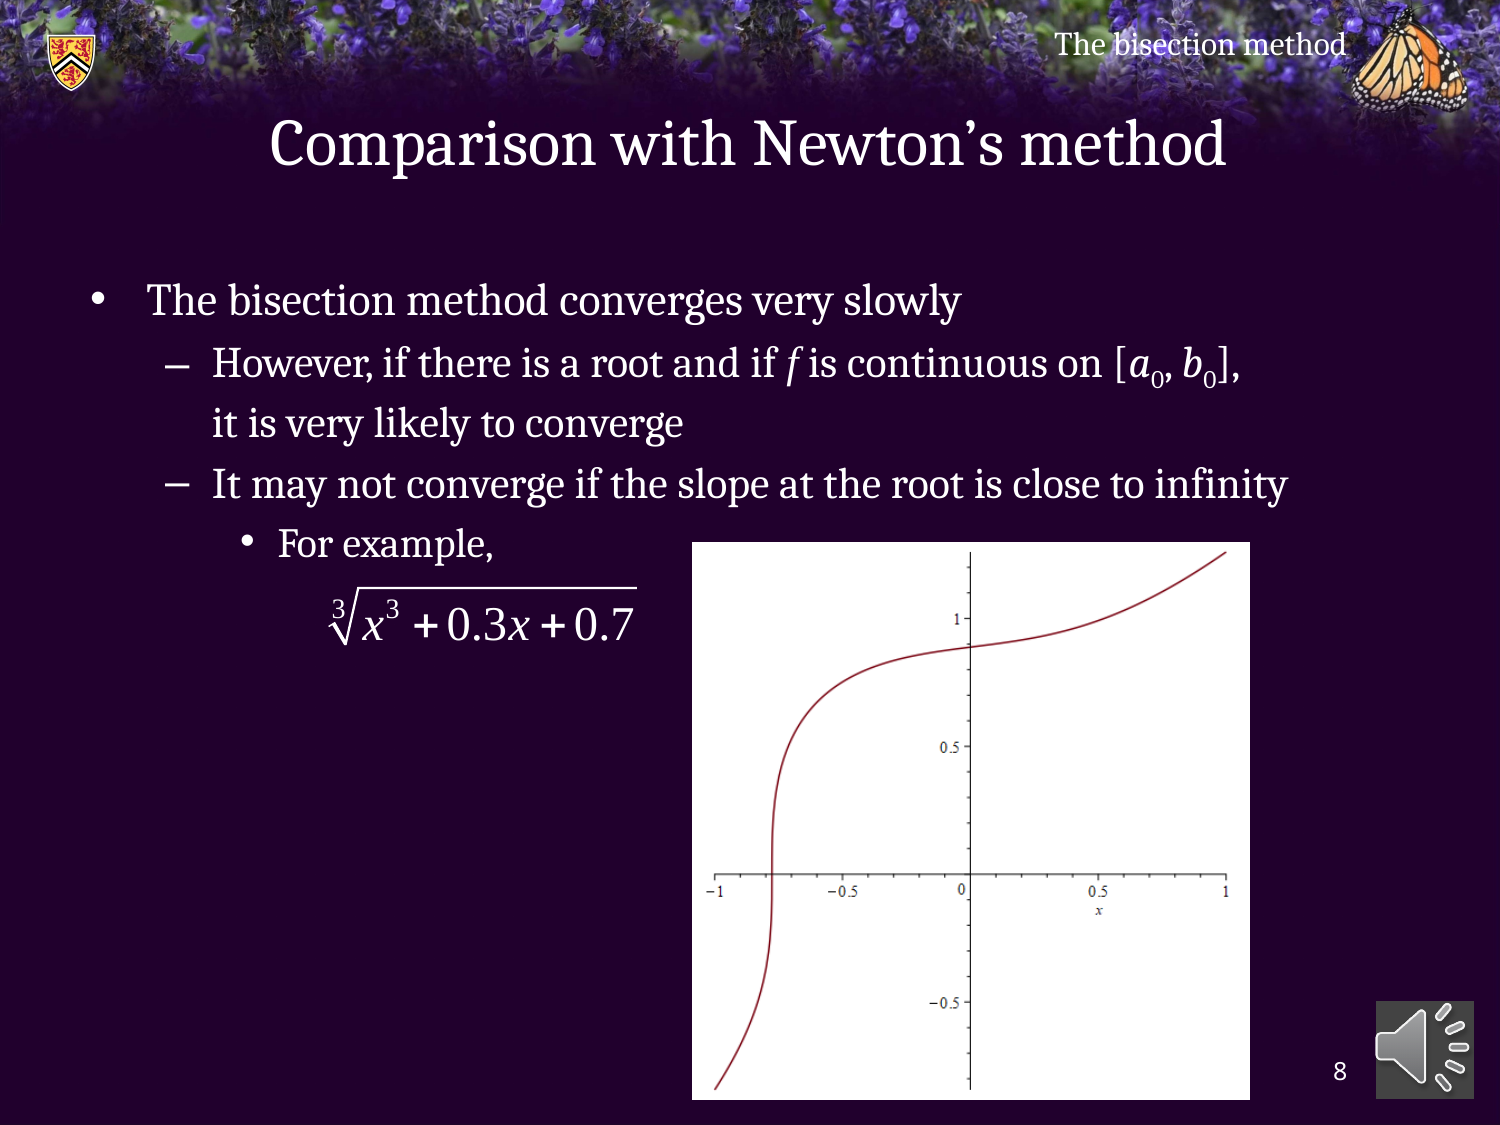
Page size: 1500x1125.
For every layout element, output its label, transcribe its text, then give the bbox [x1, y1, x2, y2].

list The bisection method converges very slowly However, if there is a root and if f is continuous on [a0, b0], it is very likely to converge It may not converge if the slope at the root is close to infinity For example, [75, 262, 1400, 1005]
footer The bisection method [320, 12, 1363, 73]
title Comparison with Newton’s method [75, 45, 1425, 233]
slide_number 8 [1255, 1042, 1363, 1103]
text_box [319, 575, 648, 657]
picture [0, 0, 1500, 1125]
